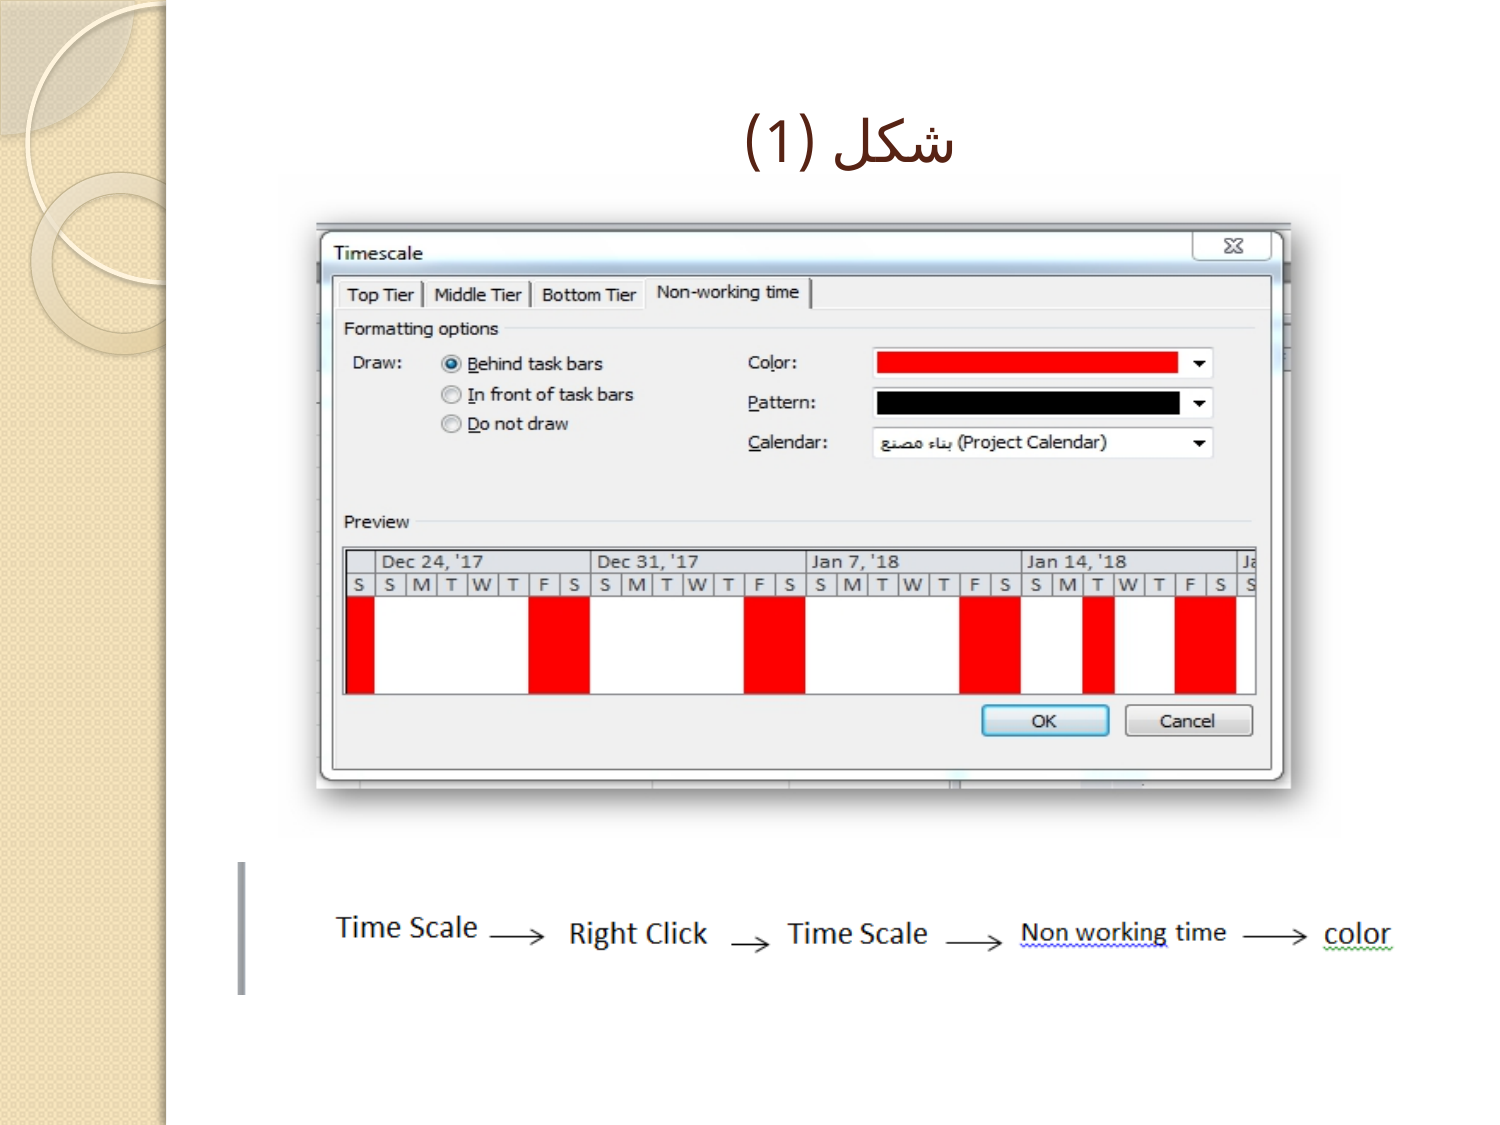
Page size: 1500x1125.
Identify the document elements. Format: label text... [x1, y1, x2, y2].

picture [237, 862, 1466, 996]
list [262, 174, 1346, 838]
title شكل (1) [235, 45, 1466, 233]
